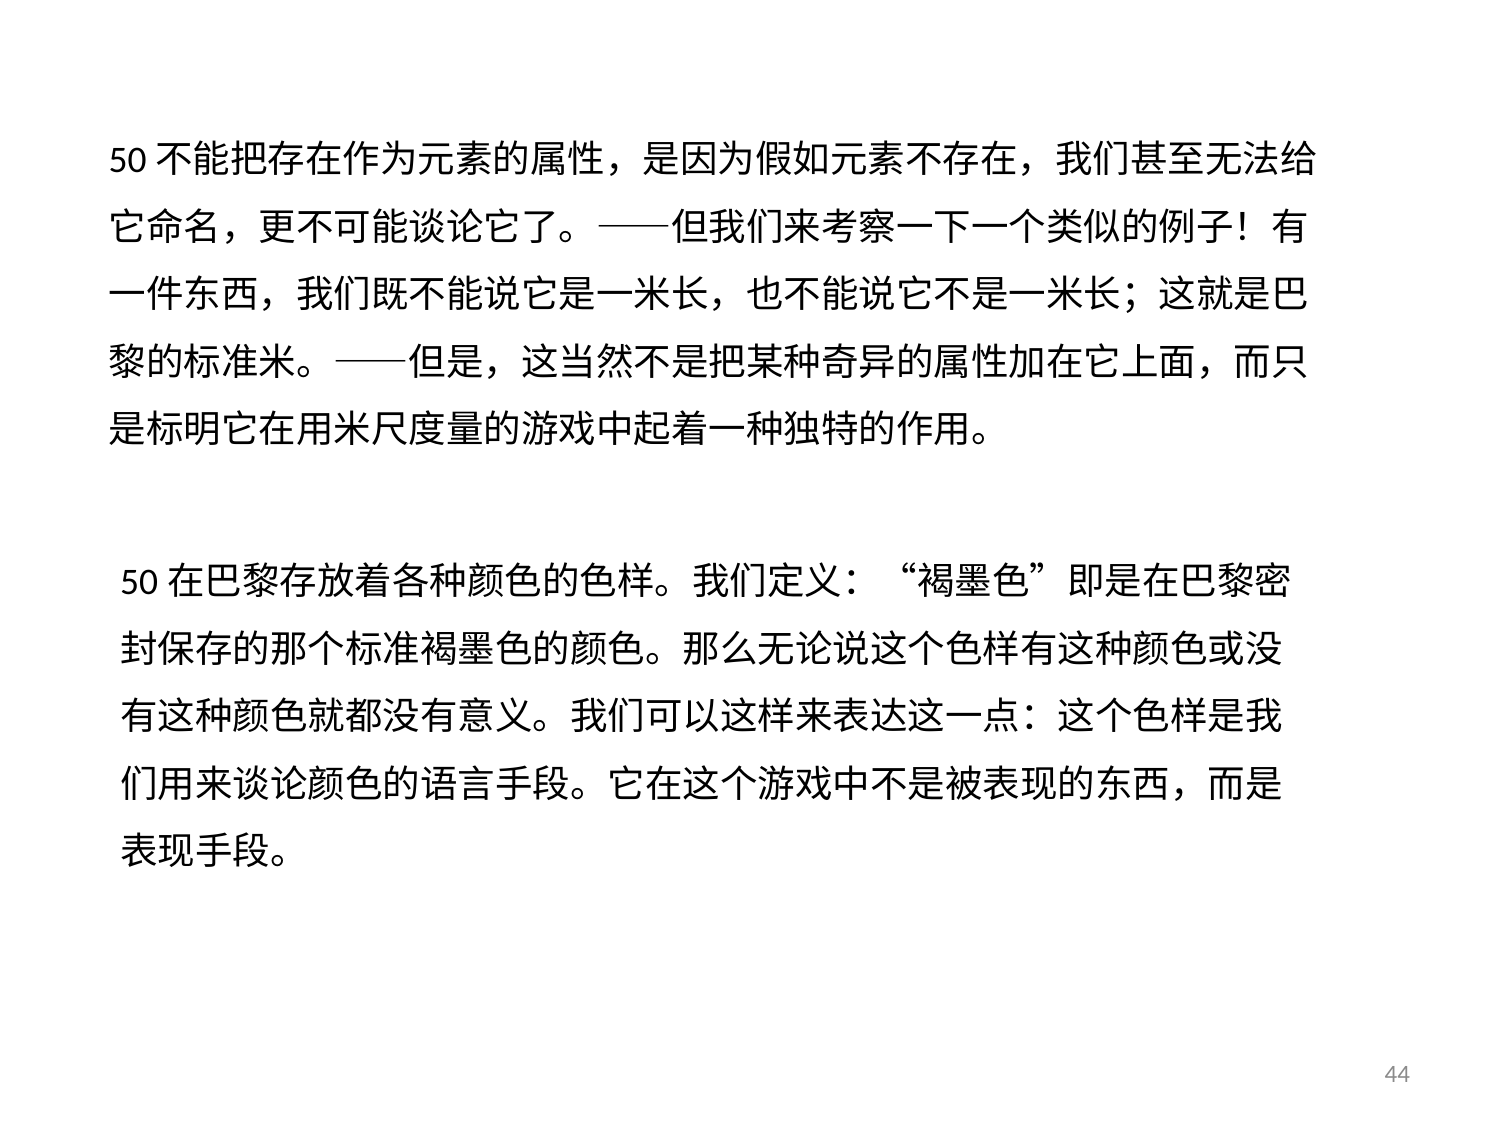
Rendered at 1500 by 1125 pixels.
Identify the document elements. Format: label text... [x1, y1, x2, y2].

slide_number 44 [1074, 1042, 1425, 1103]
text_box 50在巴黎存放着各种颜色的色样。我们定义：“褐墨色”即是在巴黎密封保存的那个标准褐墨色的颜色。那么无论说这个色样有这种颜色或没有这种颜色就都没有意义。我们可以这样来表达这一点：这个色样是我们用来谈论颜色的语言手段。它在这个游戏中不是被表现的东西，而是表现手段。 [105, 527, 1313, 880]
text_box 50不能把存在作为元素的属性，是因为假如元素不存在，我们甚至无法给它命名，更不可能谈论它了。——但我们来考察一下一个类似的例子！有一件东西，我们既不能说它是一米长，也不能说它不是一米长；这就是巴黎的标准米。——但是，这当然不是把某种奇异的属性加在它上面，而只是标明它在用米尺度量的游戏中起着一种独特的作用。 [93, 105, 1360, 503]
